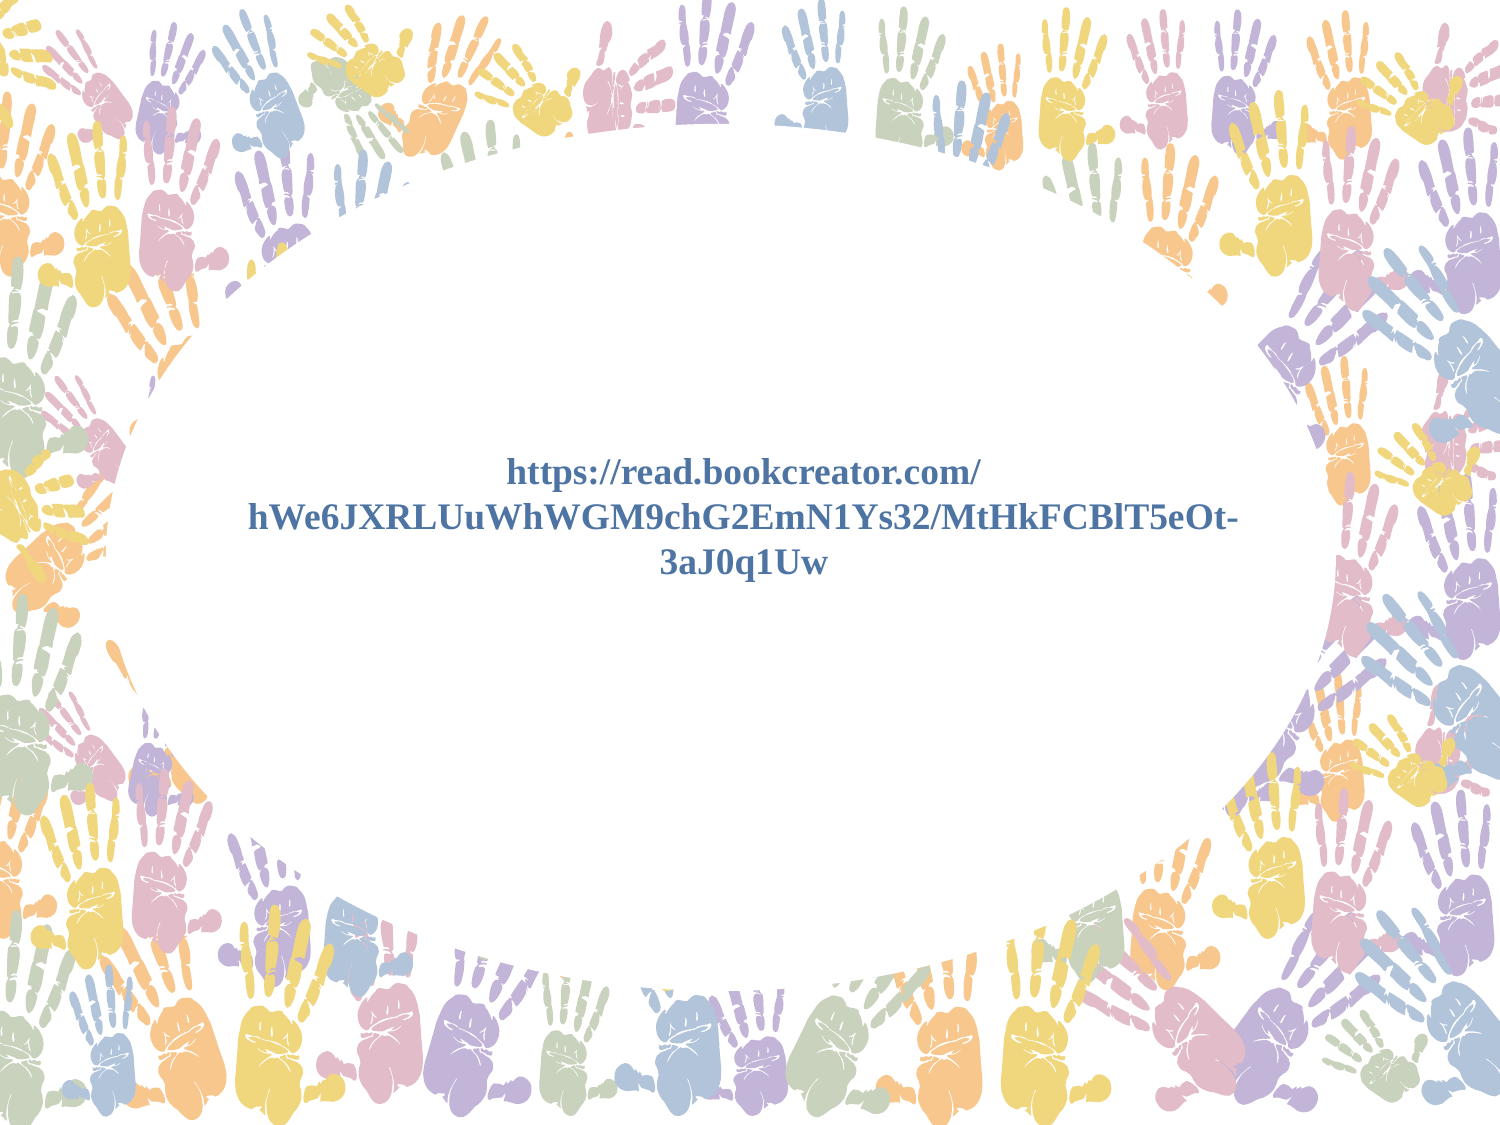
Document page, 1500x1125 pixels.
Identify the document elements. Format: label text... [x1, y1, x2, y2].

title https://read.bookcreator.com/hWe6JXRLUuWhWGM9chG2EmN1Ys32/MtHkFCBlT5eOt-3aJ0q1Uw [162, 375, 1325, 655]
